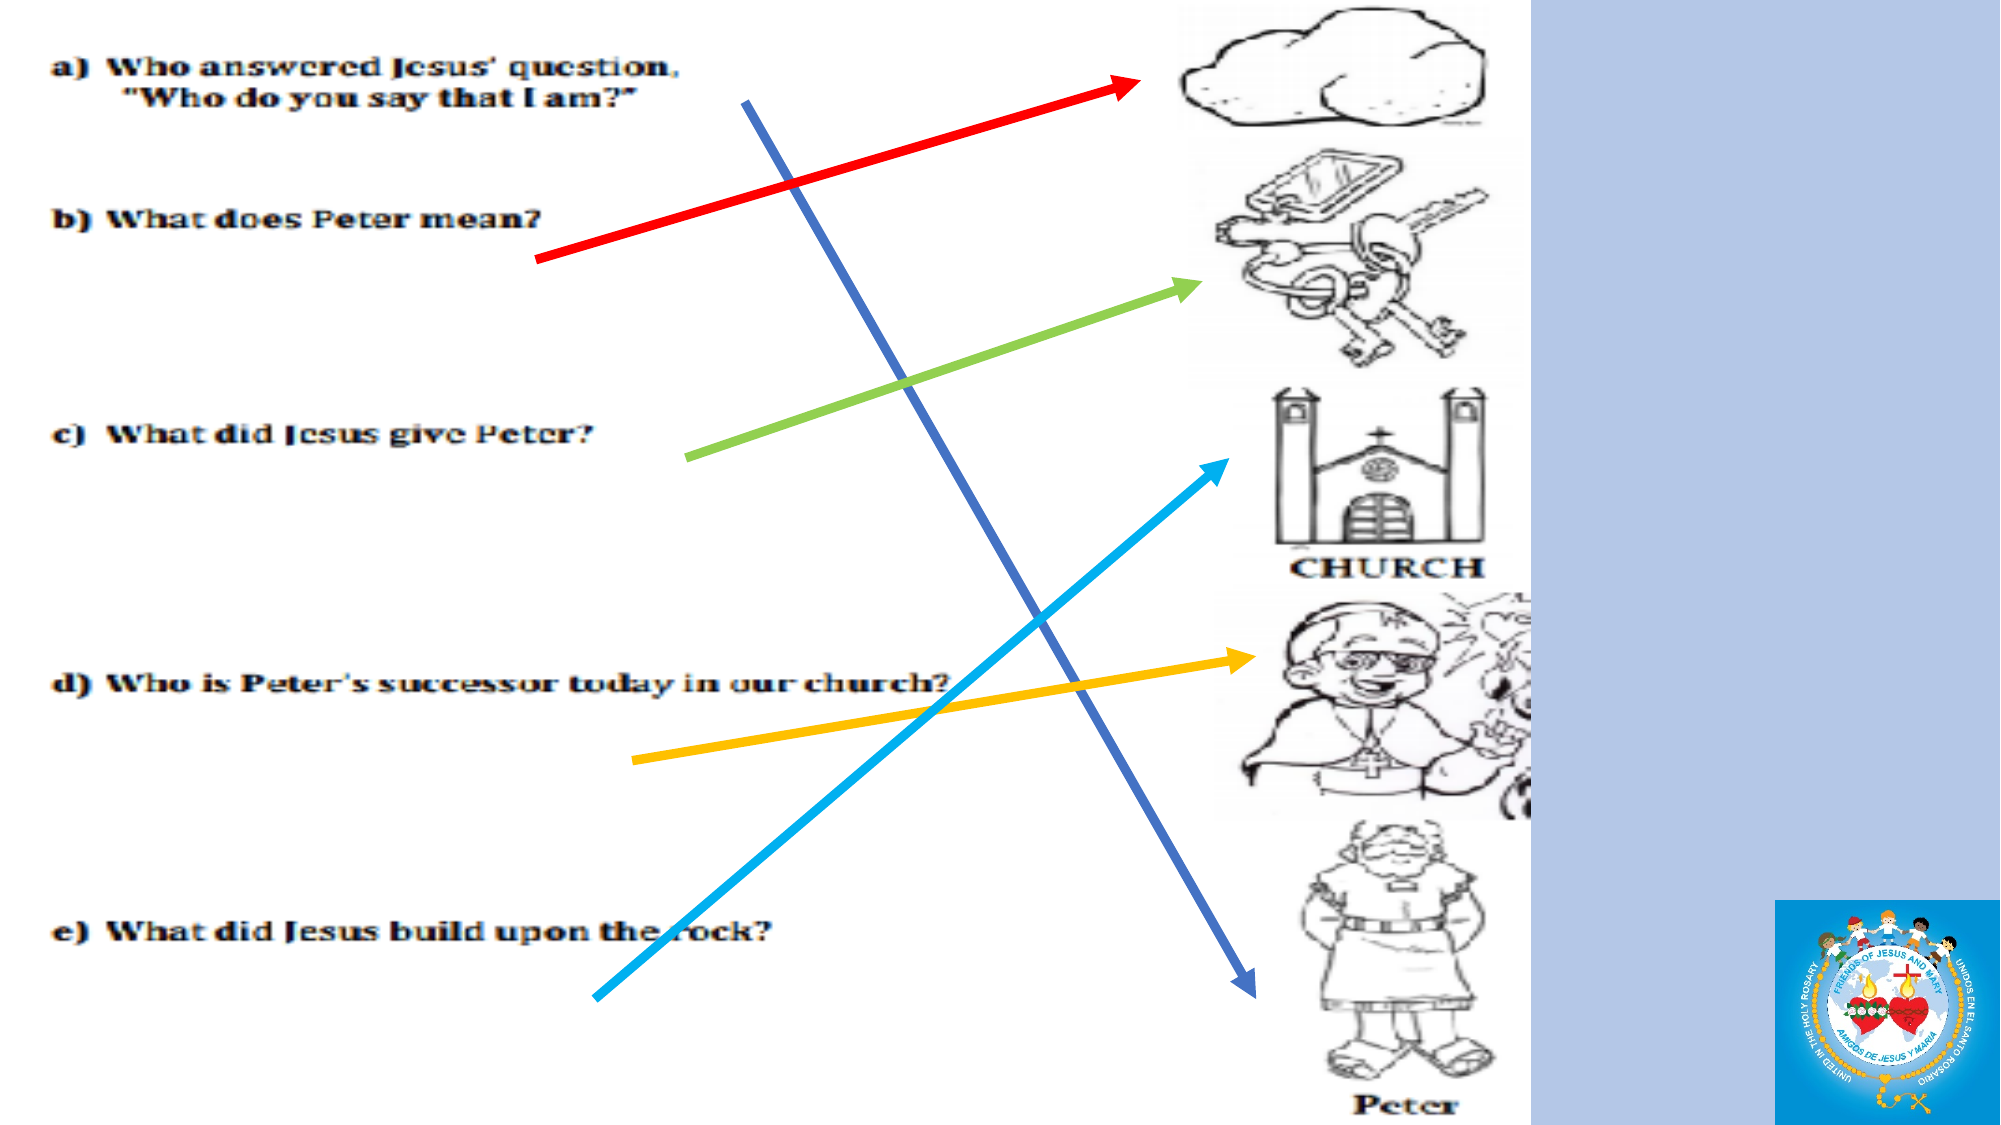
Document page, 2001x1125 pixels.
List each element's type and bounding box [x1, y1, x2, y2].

picture [1800, 910, 1976, 1114]
text_box [1230, 761, 1257, 1000]
picture [0, 0, 1531, 1125]
text_box [744, 101, 1257, 656]
text_box [685, 281, 1203, 457]
text_box [535, 80, 1142, 260]
text_box [1230, 656, 1257, 761]
text_box [594, 457, 1230, 1000]
